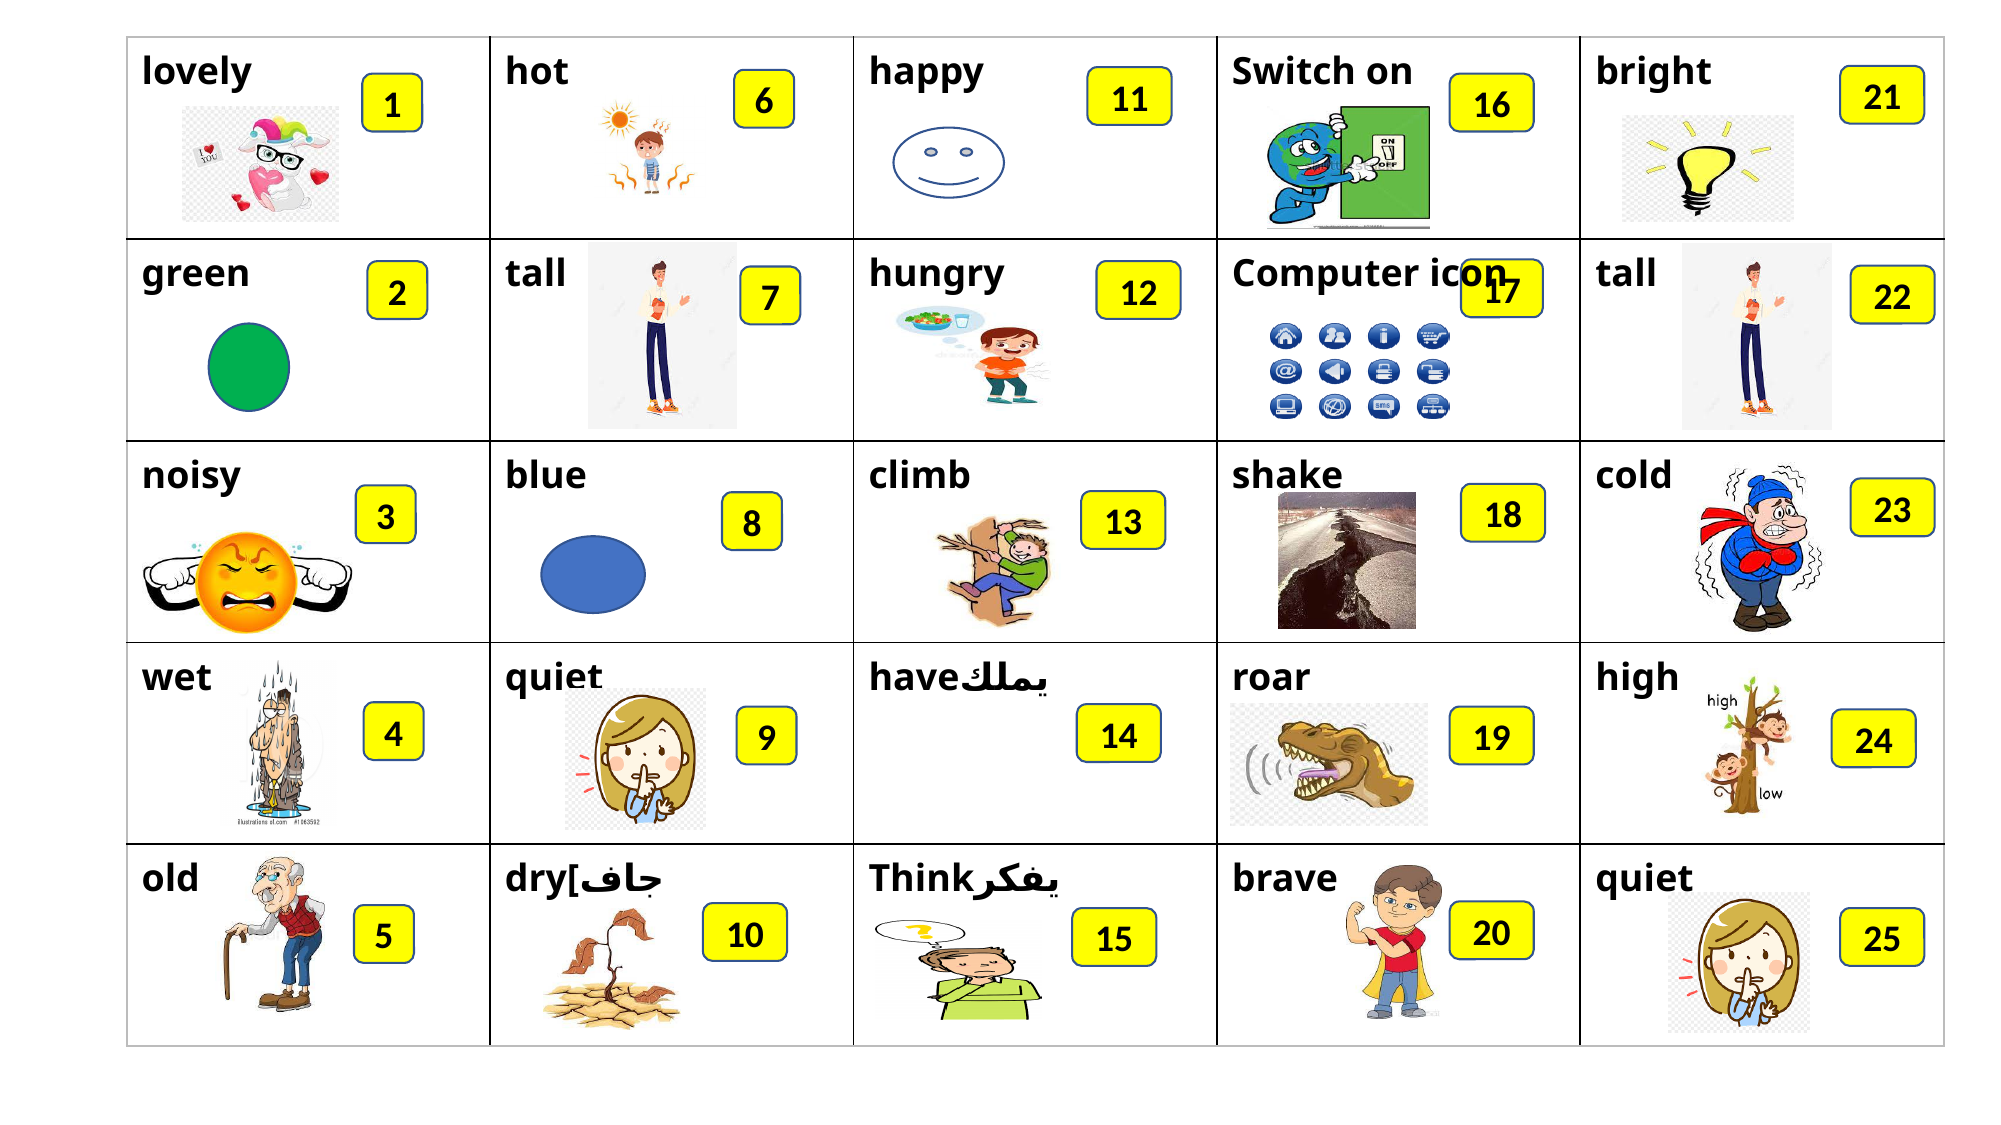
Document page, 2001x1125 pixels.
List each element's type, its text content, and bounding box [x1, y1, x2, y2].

text_box [207, 322, 291, 413]
table_cell dry[جاف [491, 845, 853, 1045]
picture [1230, 703, 1428, 826]
table_cell wet [128, 643, 489, 843]
picture [1622, 115, 1794, 222]
picture [142, 530, 353, 634]
picture [215, 851, 333, 1017]
picture [1672, 462, 1845, 635]
picture [564, 688, 706, 830]
picture [1346, 865, 1442, 1019]
picture [543, 907, 681, 1030]
table_cell high [1581, 643, 1943, 843]
table_header happy [854, 38, 1216, 238]
table_cell cold [1581, 442, 1943, 642]
table_cell blue [491, 442, 853, 642]
picture [1270, 323, 1450, 419]
picture [588, 242, 737, 429]
table_cell haveيملك [854, 643, 1216, 843]
table_cell brave [1218, 845, 1579, 1045]
table_cell noisy [128, 442, 489, 642]
table_cell hungry [854, 240, 1216, 440]
picture [182, 106, 339, 222]
table_header hot [491, 38, 853, 238]
picture [1668, 892, 1810, 1034]
table_cell shake [1218, 442, 1579, 642]
table_cell roar [1218, 643, 1579, 843]
table_cell green [128, 240, 489, 440]
picture [220, 660, 337, 826]
picture [1266, 106, 1430, 229]
table_cell quiet [491, 643, 853, 843]
picture [594, 95, 706, 198]
table_header bright [1581, 38, 1943, 238]
picture [869, 296, 1091, 411]
picture [916, 514, 1072, 630]
table_cell quiet [1581, 845, 1943, 1045]
table_cell old [128, 845, 489, 1045]
table_cell Thinkيفكر [854, 845, 1216, 1045]
table_cell tall [1581, 240, 1943, 440]
table_header Switch on [1218, 38, 1579, 238]
picture [1682, 243, 1832, 430]
picture [1692, 668, 1804, 822]
text_box [892, 126, 1006, 199]
picture [1278, 492, 1416, 629]
table_header lovely [128, 38, 489, 238]
picture [875, 920, 1042, 1020]
table_cell tall [491, 240, 853, 440]
table_cell climb [854, 442, 1216, 642]
text_box [540, 535, 646, 615]
table_cell Computer icon [1218, 240, 1579, 440]
